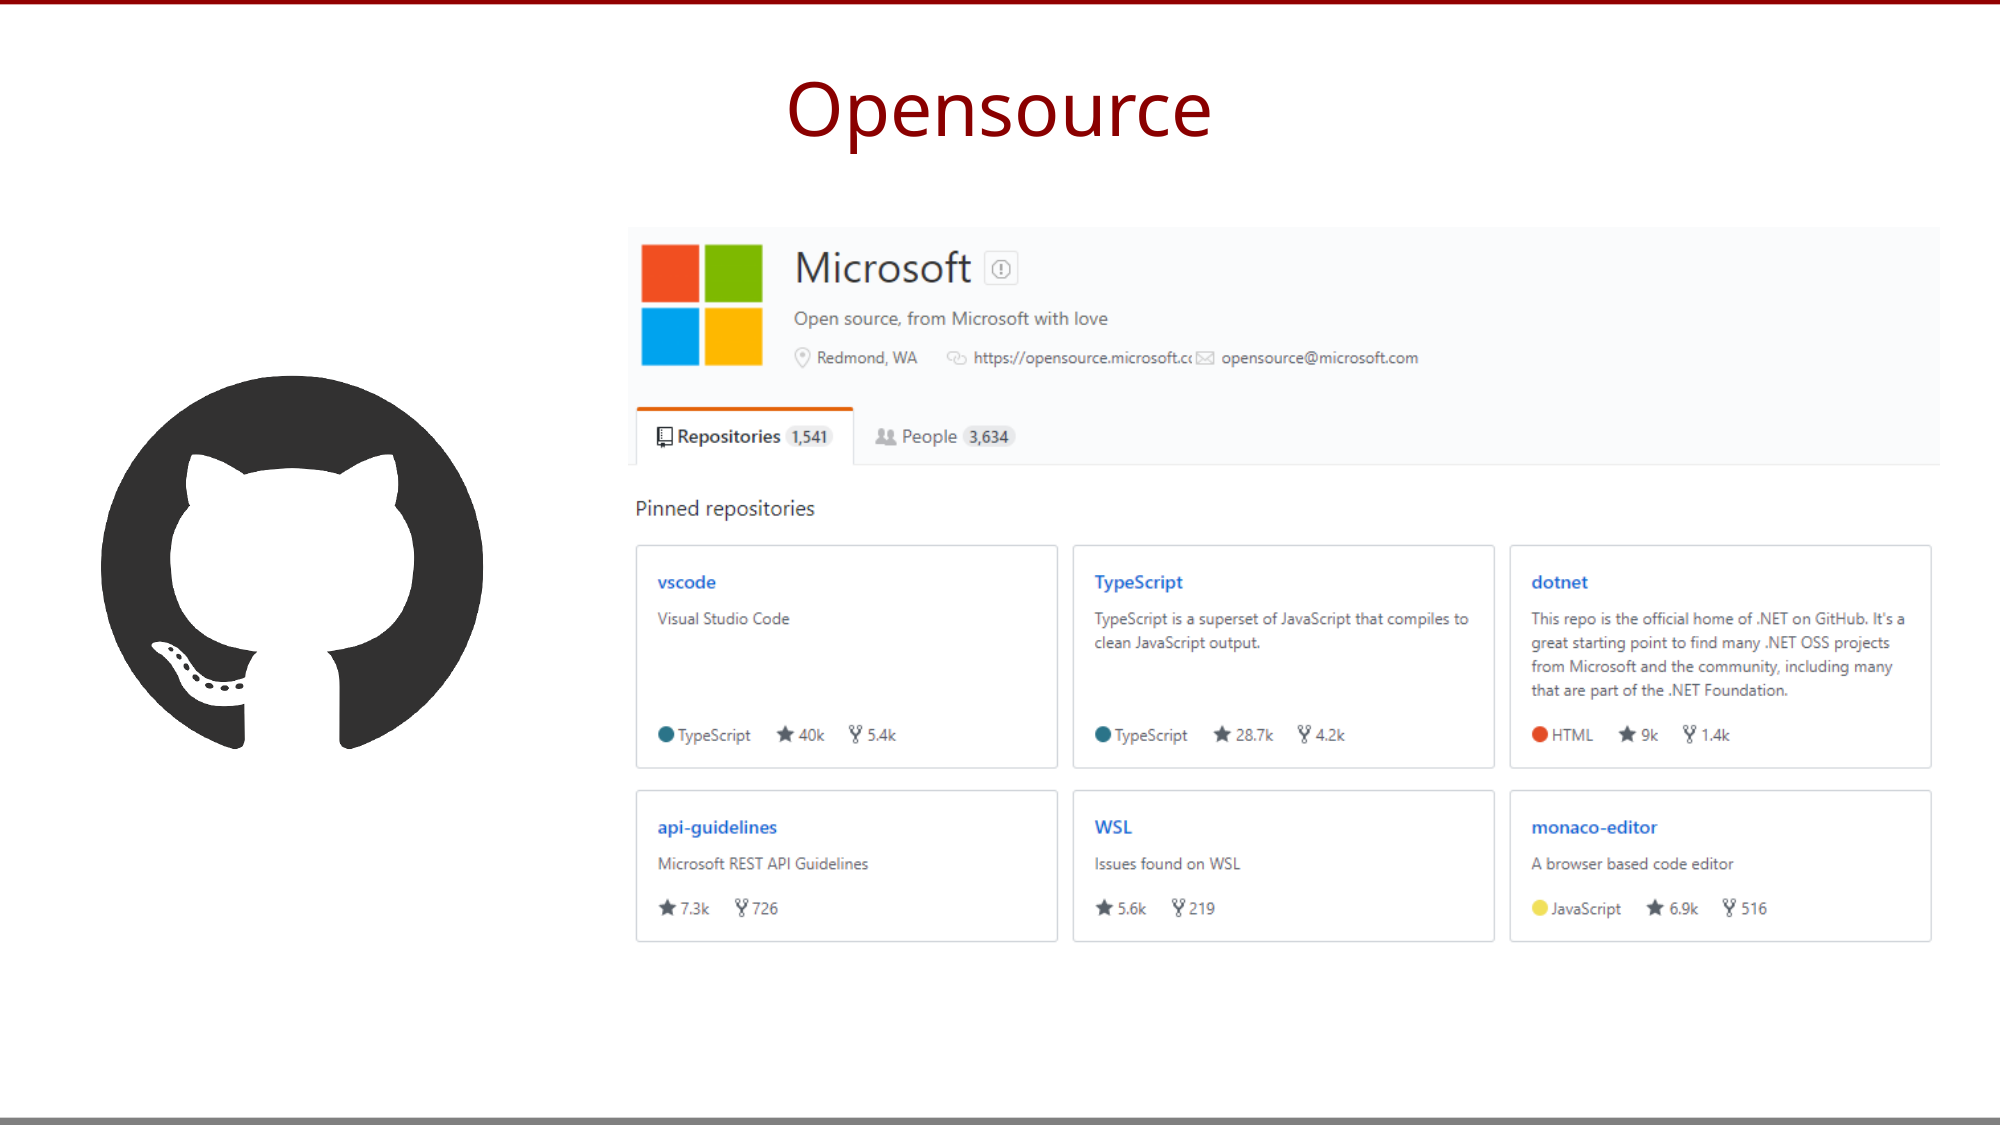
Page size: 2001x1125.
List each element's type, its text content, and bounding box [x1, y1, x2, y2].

picture [627, 227, 1940, 949]
text_box Opensource [770, 54, 1230, 160]
picture [56, 360, 514, 765]
